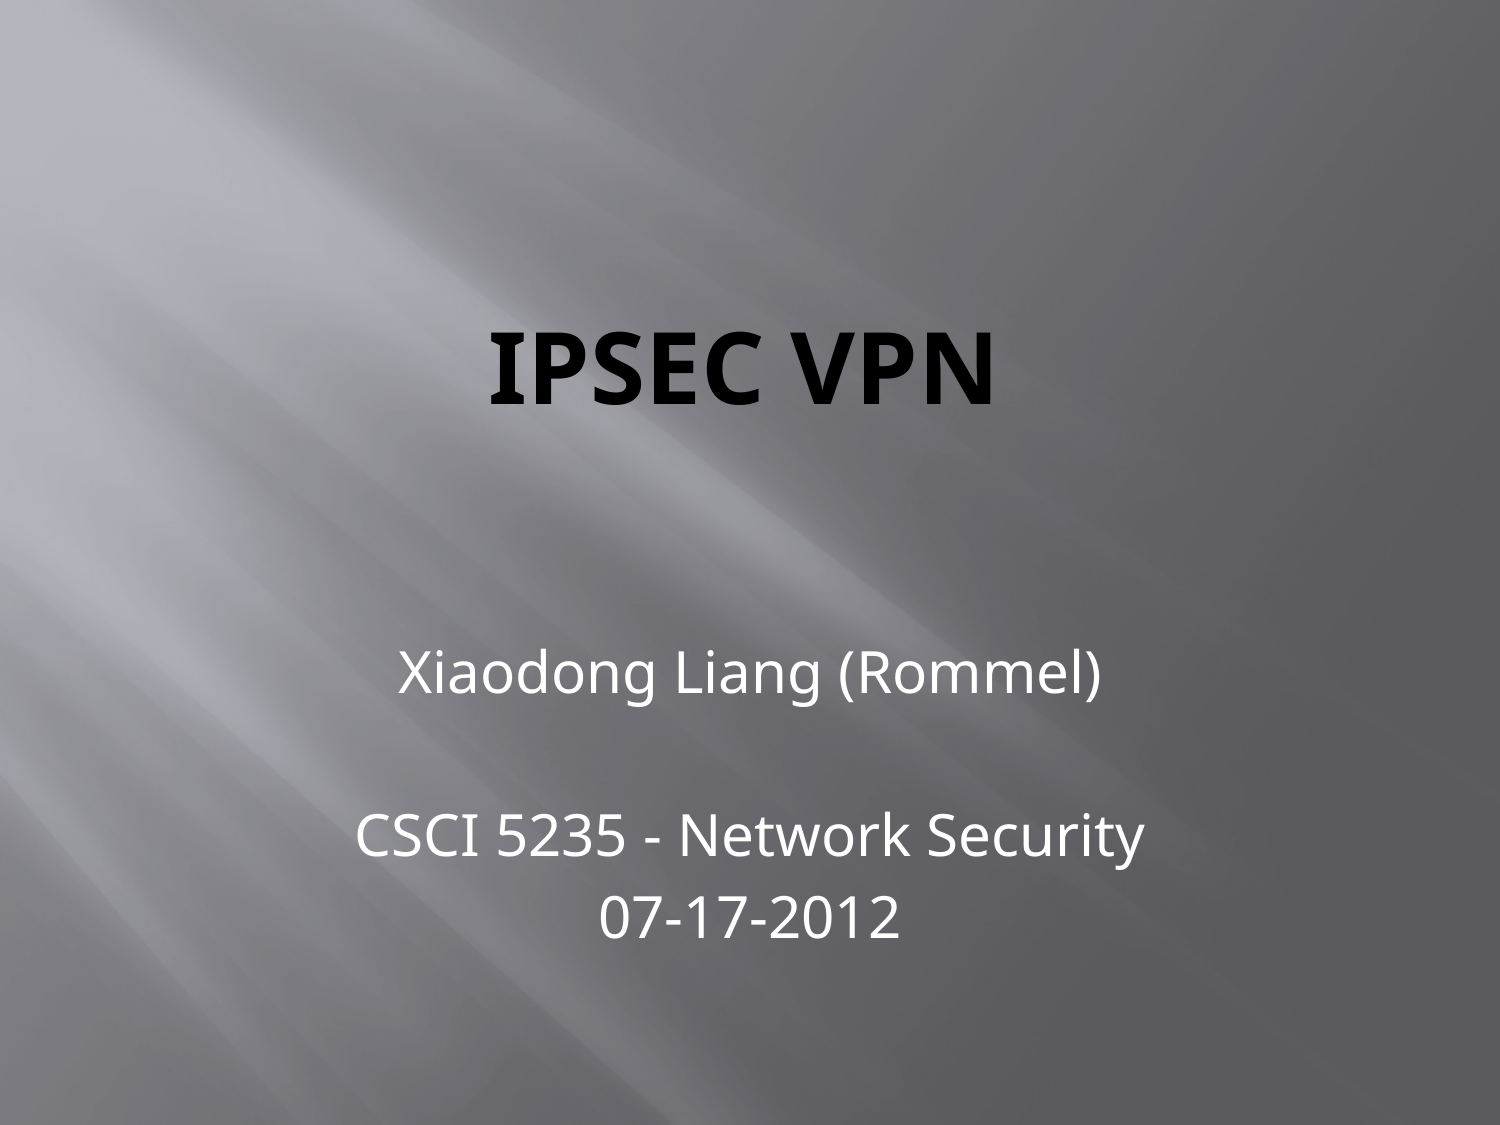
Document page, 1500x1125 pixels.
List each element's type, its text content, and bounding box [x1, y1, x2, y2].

title IPSEc VPN [69, 224, 1420, 425]
subtitle Xiaodong Liang (Rommel) CSCI 5235 - Network Security 07-17-2012 [225, 546, 1275, 1025]
